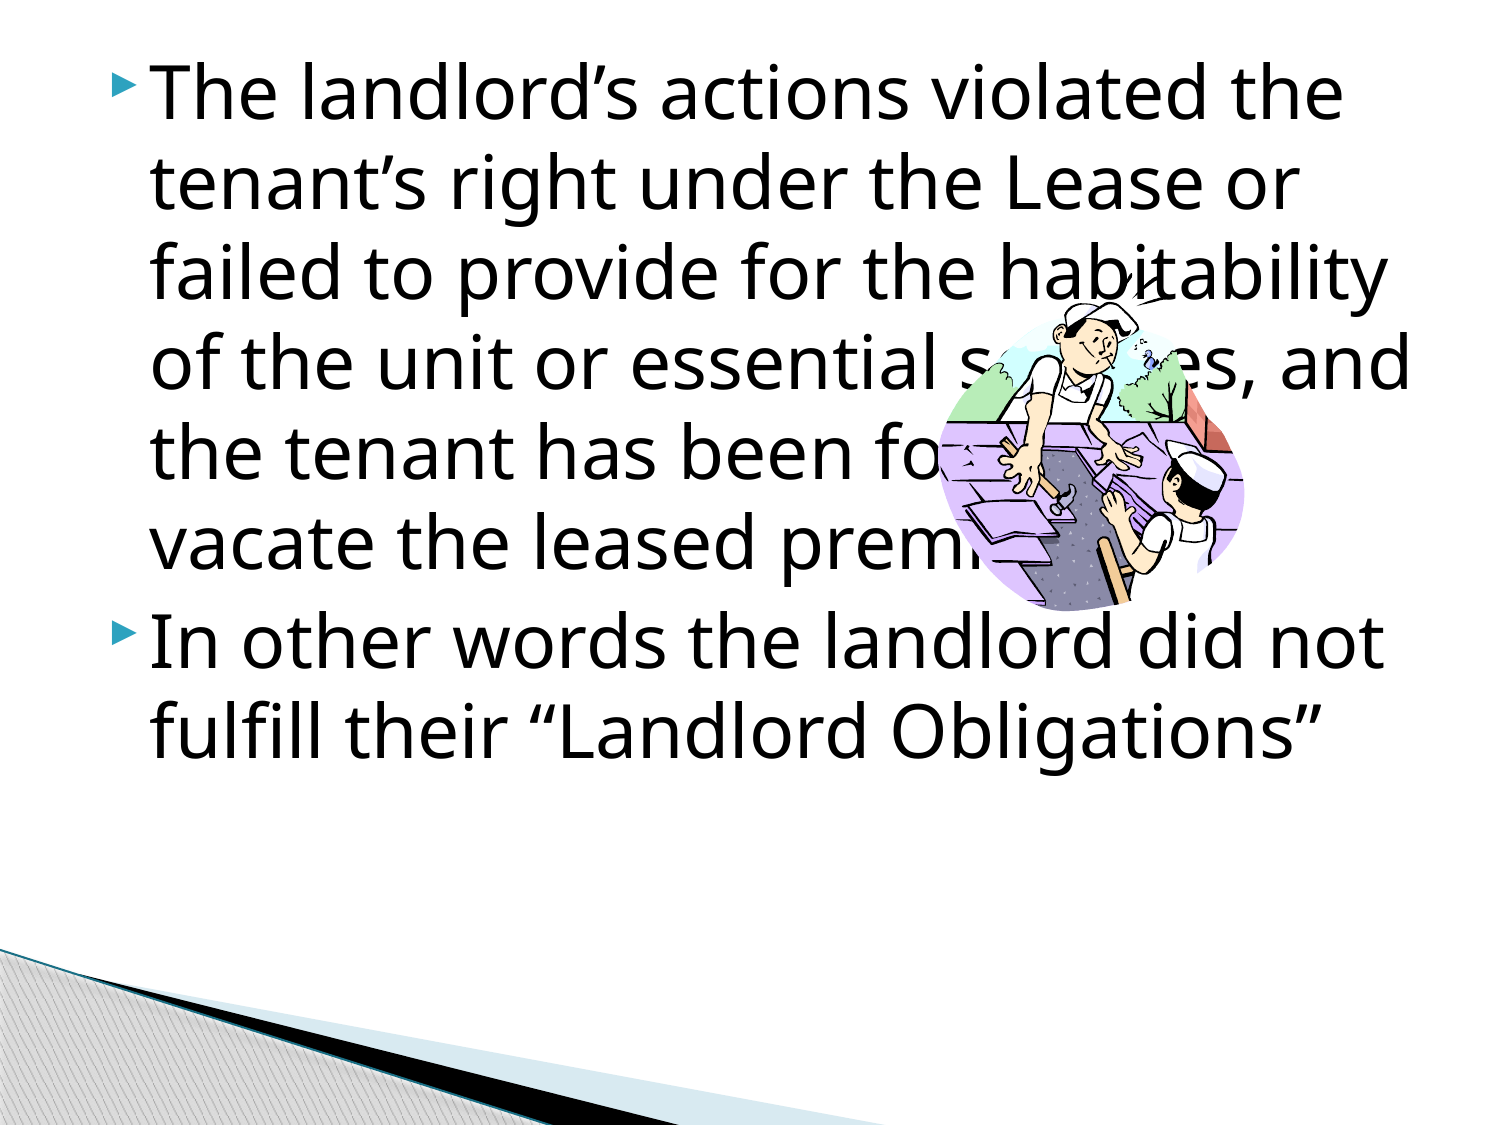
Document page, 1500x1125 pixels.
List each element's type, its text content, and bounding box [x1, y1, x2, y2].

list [937, 267, 1250, 617]
list The landlord’s actions violated the tenant’s right under the Lease or failed to provide for the habitability of the unit or essential services, and the tenant has been forced to vacate the leased premises. In other words the landlord did not fulfill their “Landlord Obligations” [75, 37, 1450, 1013]
